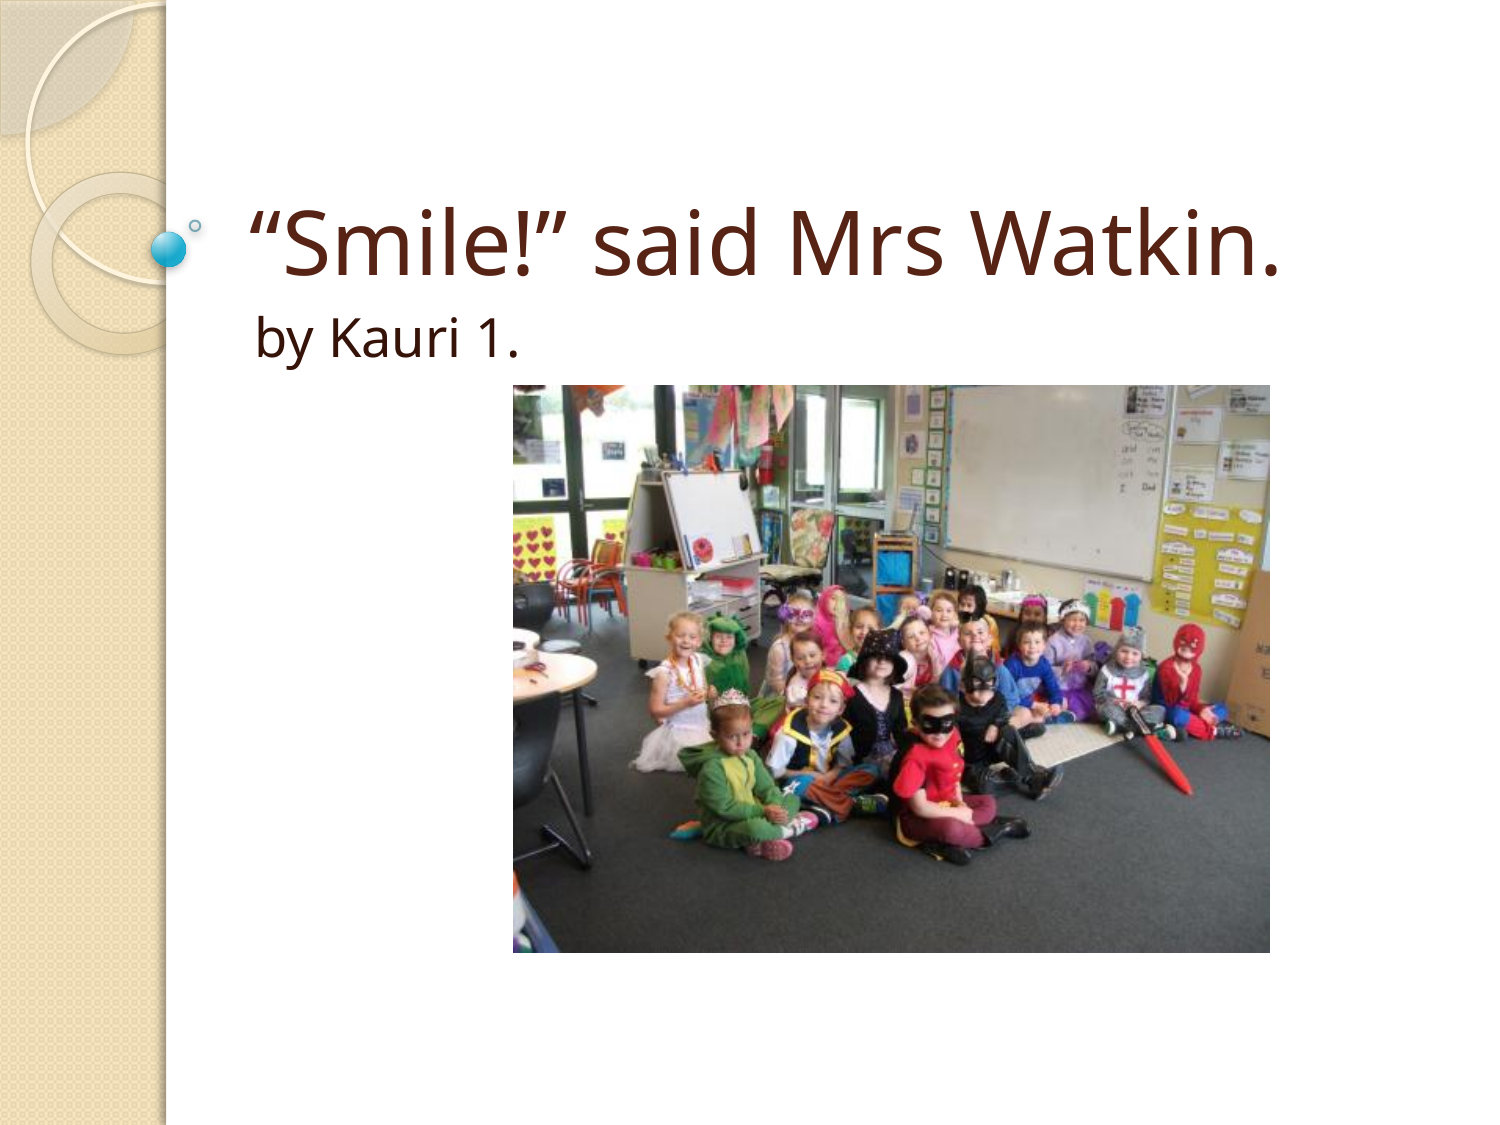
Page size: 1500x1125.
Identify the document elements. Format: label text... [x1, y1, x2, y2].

picture [513, 385, 1270, 953]
subtitle by Kauri 1. [234, 303, 1450, 591]
title “Smile!” said Mrs Watkin. [234, 59, 1450, 301]
